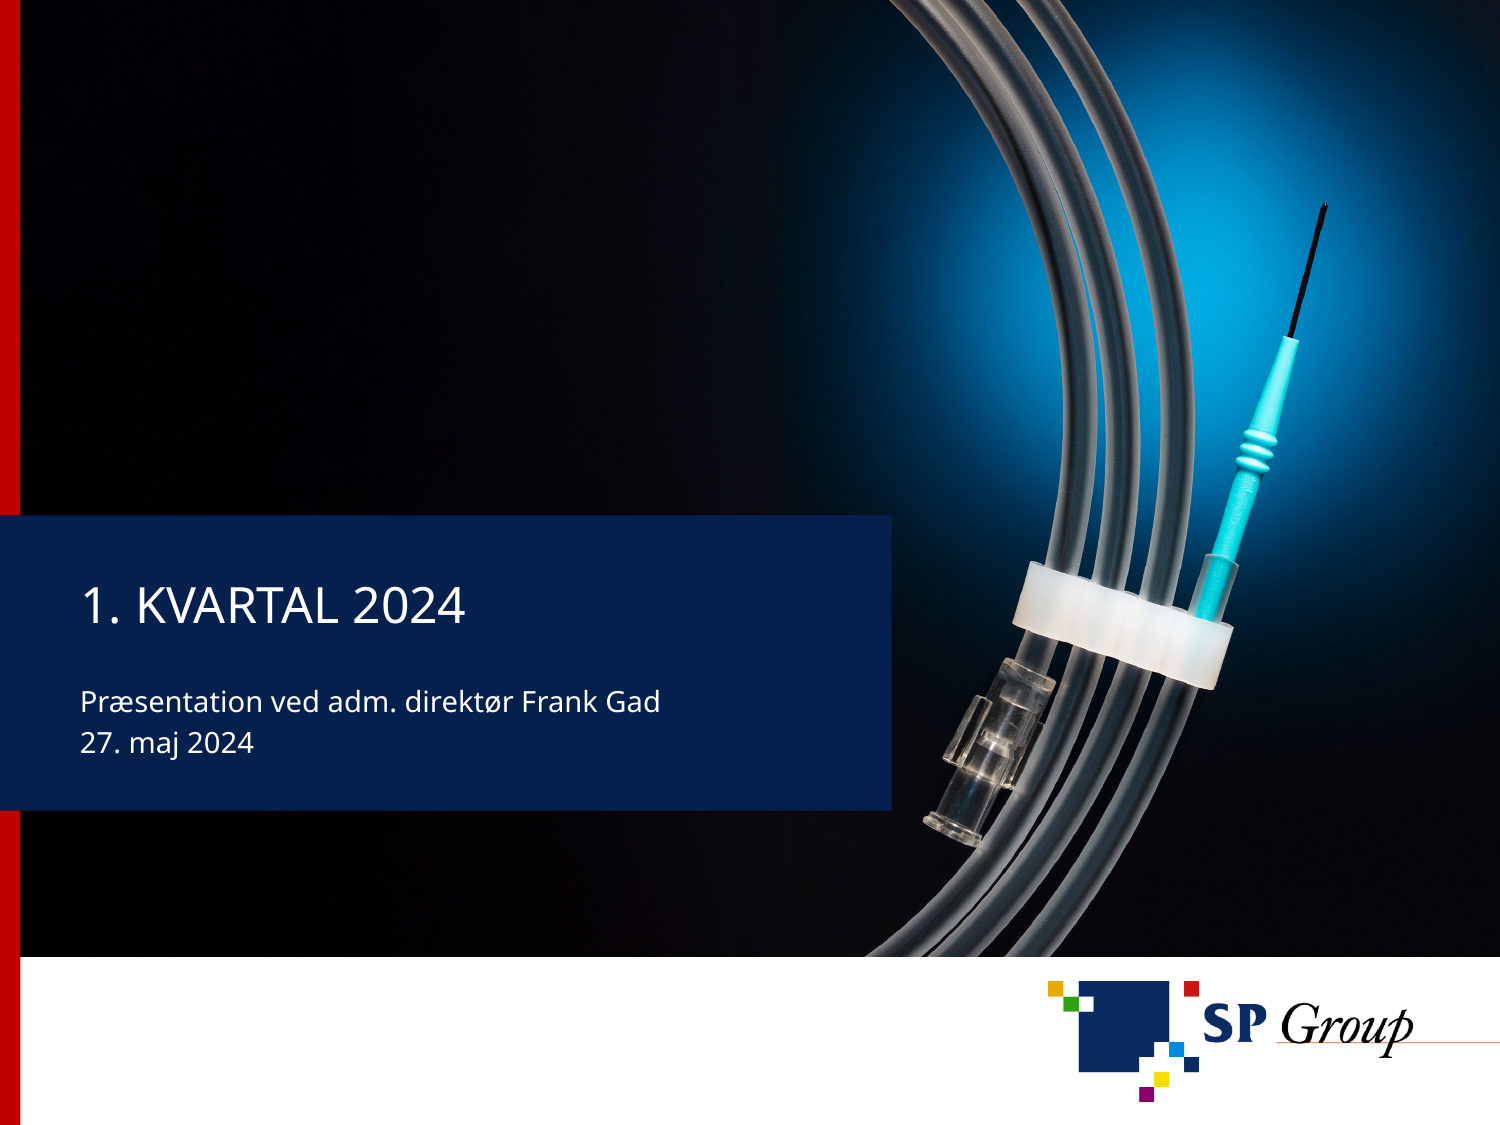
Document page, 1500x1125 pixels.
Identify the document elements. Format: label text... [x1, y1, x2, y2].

picture [1048, 981, 1199, 1102]
picture [21, 0, 1500, 957]
subtitle Præsentation ved adm. direktør Frank Gad 27. maj 2024 [64, 675, 762, 776]
picture [1202, 1001, 1500, 1058]
title 1. KVARTAL 2024 [64, 527, 845, 681]
